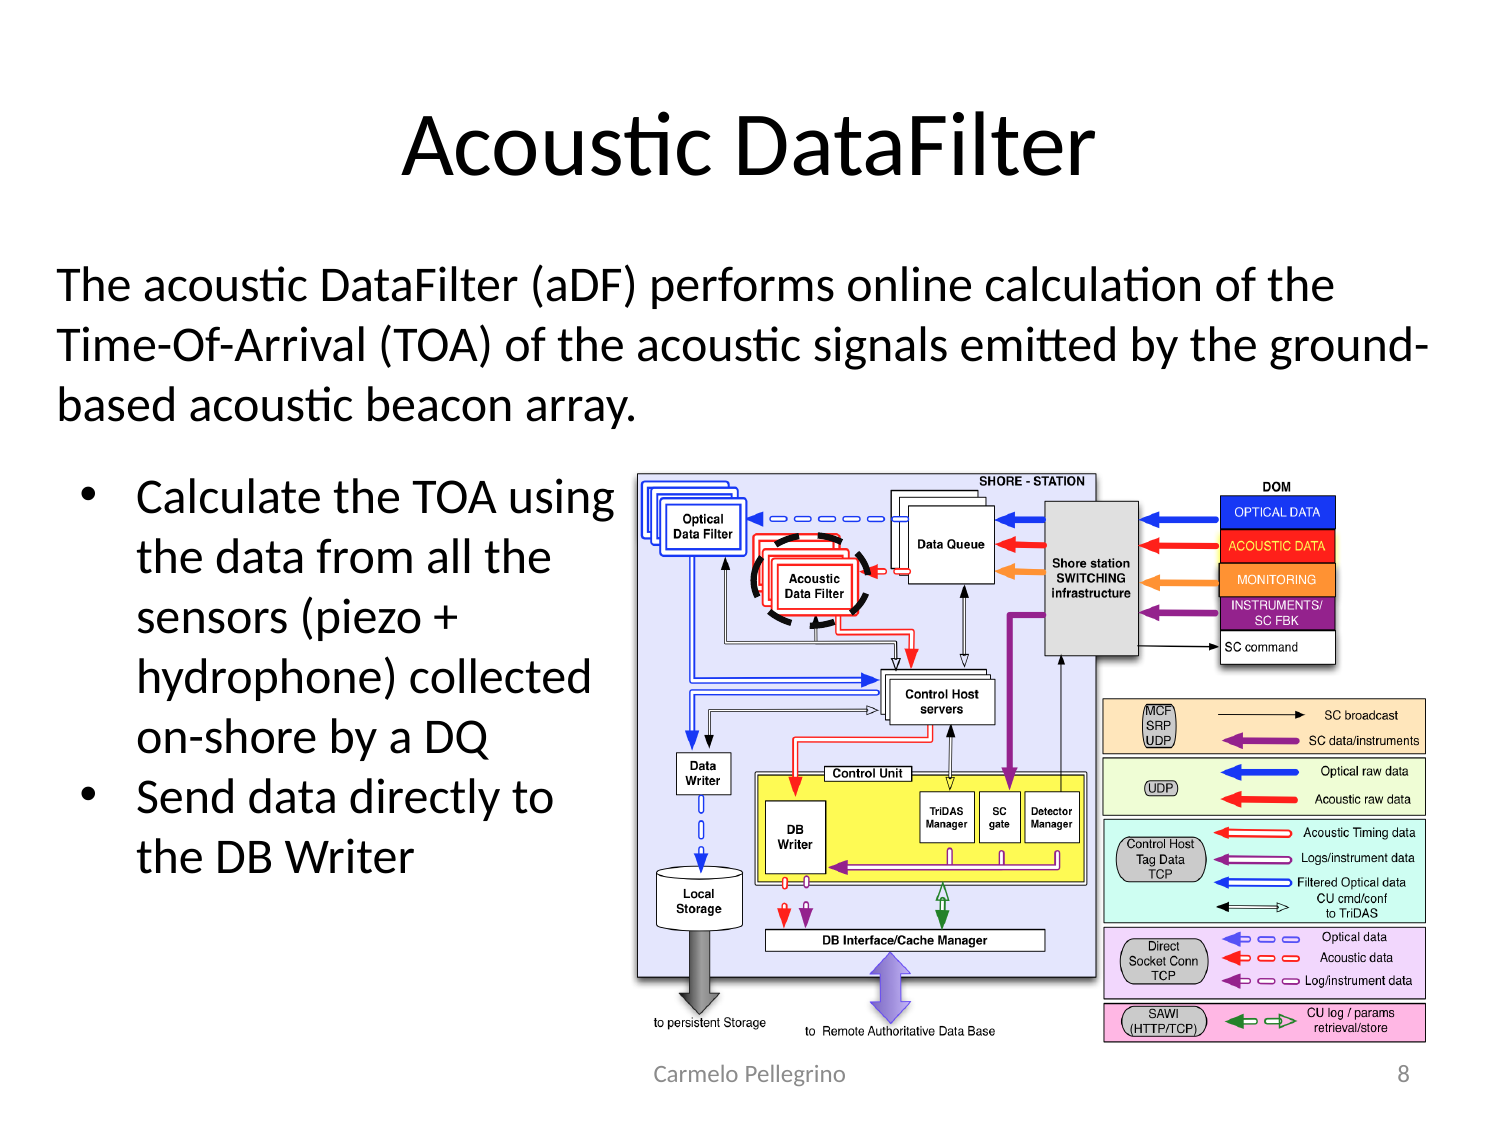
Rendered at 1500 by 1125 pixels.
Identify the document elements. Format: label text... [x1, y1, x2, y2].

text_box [615, 455, 1436, 1054]
slide_number 8 [1074, 1063, 1425, 1103]
title Acoustic DataFilter [75, 45, 1425, 233]
footer Carmelo Pellegrino [512, 1042, 988, 1103]
text_box Calculate the TOA using the data from all the sensors (piezo + hydrophone) collected on-shore by a DQ Send data directly to the DB Writer [64, 456, 613, 891]
text_box The acoustic DataFilter (aDF) performs online calculation of the Time-Of-Arrival (TOA) of the acoustic signals emitted by the ground-based acoustic beacon array. [41, 243, 1459, 504]
